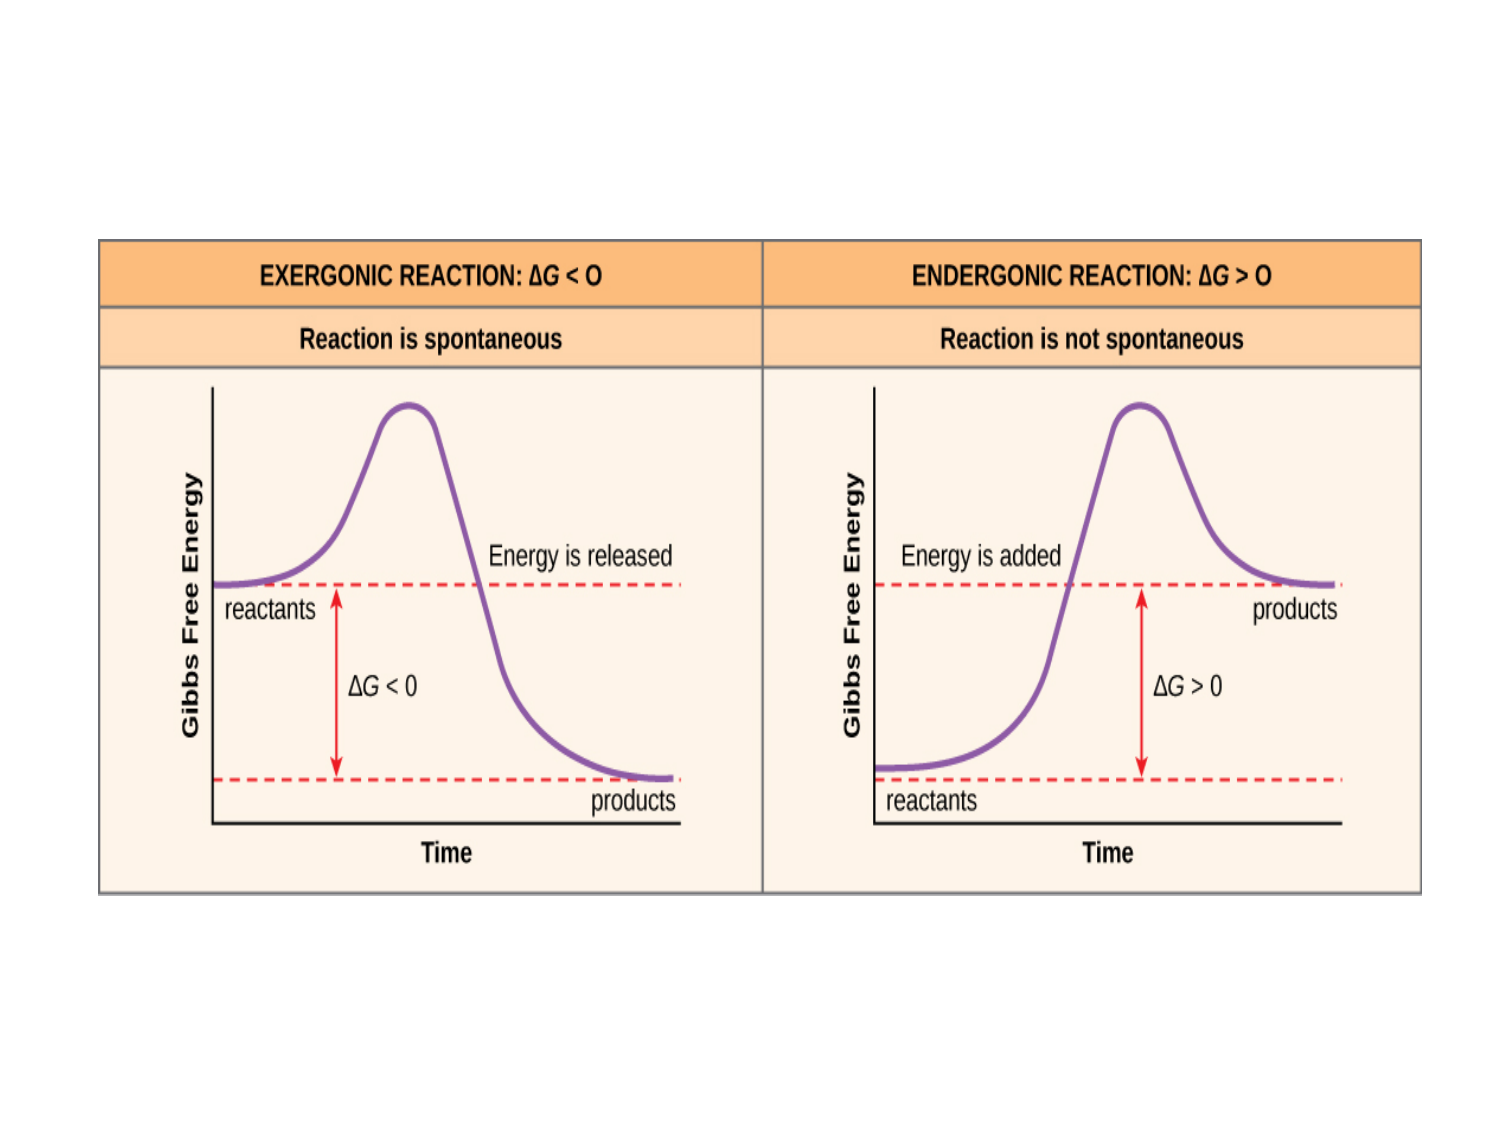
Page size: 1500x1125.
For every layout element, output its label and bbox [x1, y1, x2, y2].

picture [98, 239, 1423, 897]
